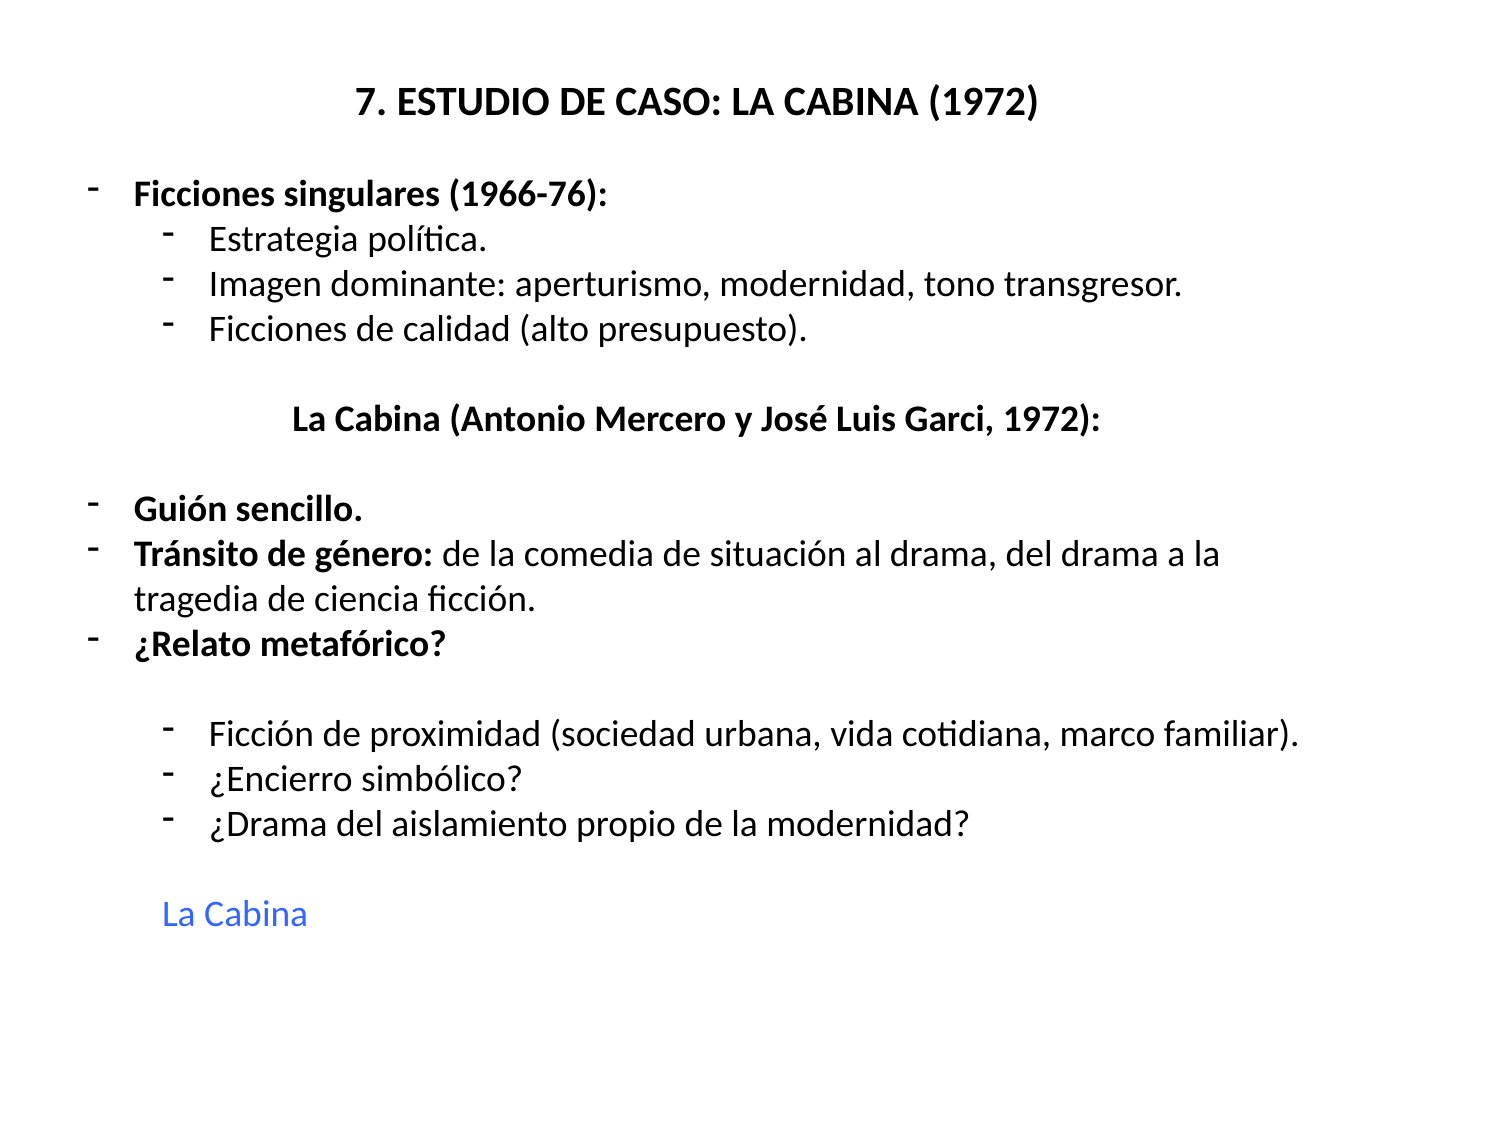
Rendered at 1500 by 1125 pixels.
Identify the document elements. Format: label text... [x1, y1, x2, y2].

text_box 7. ESTUDIO DE CASO: LA CABINA (1972) Ficciones singulares (1966-76): Estrategia política. Imagen dominante: aperturismo, modernidad, tono transgresor. Ficciones de calidad (alto presupuesto). La Cabina (Antonio Mercero y José Luis Garci, 1972): Guión sencillo. Tránsito de género: de la comedia de situación al drama, del drama a la tragedia de ciencia ficción. ¿Relato metafórico? Ficción de proximidad (sociedad urbana, vida cotidiana, marco familiar). ¿Encierro simbólico? ¿Drama del aislamiento propio de la modernidad? La Cabina [72, 66, 1323, 942]
